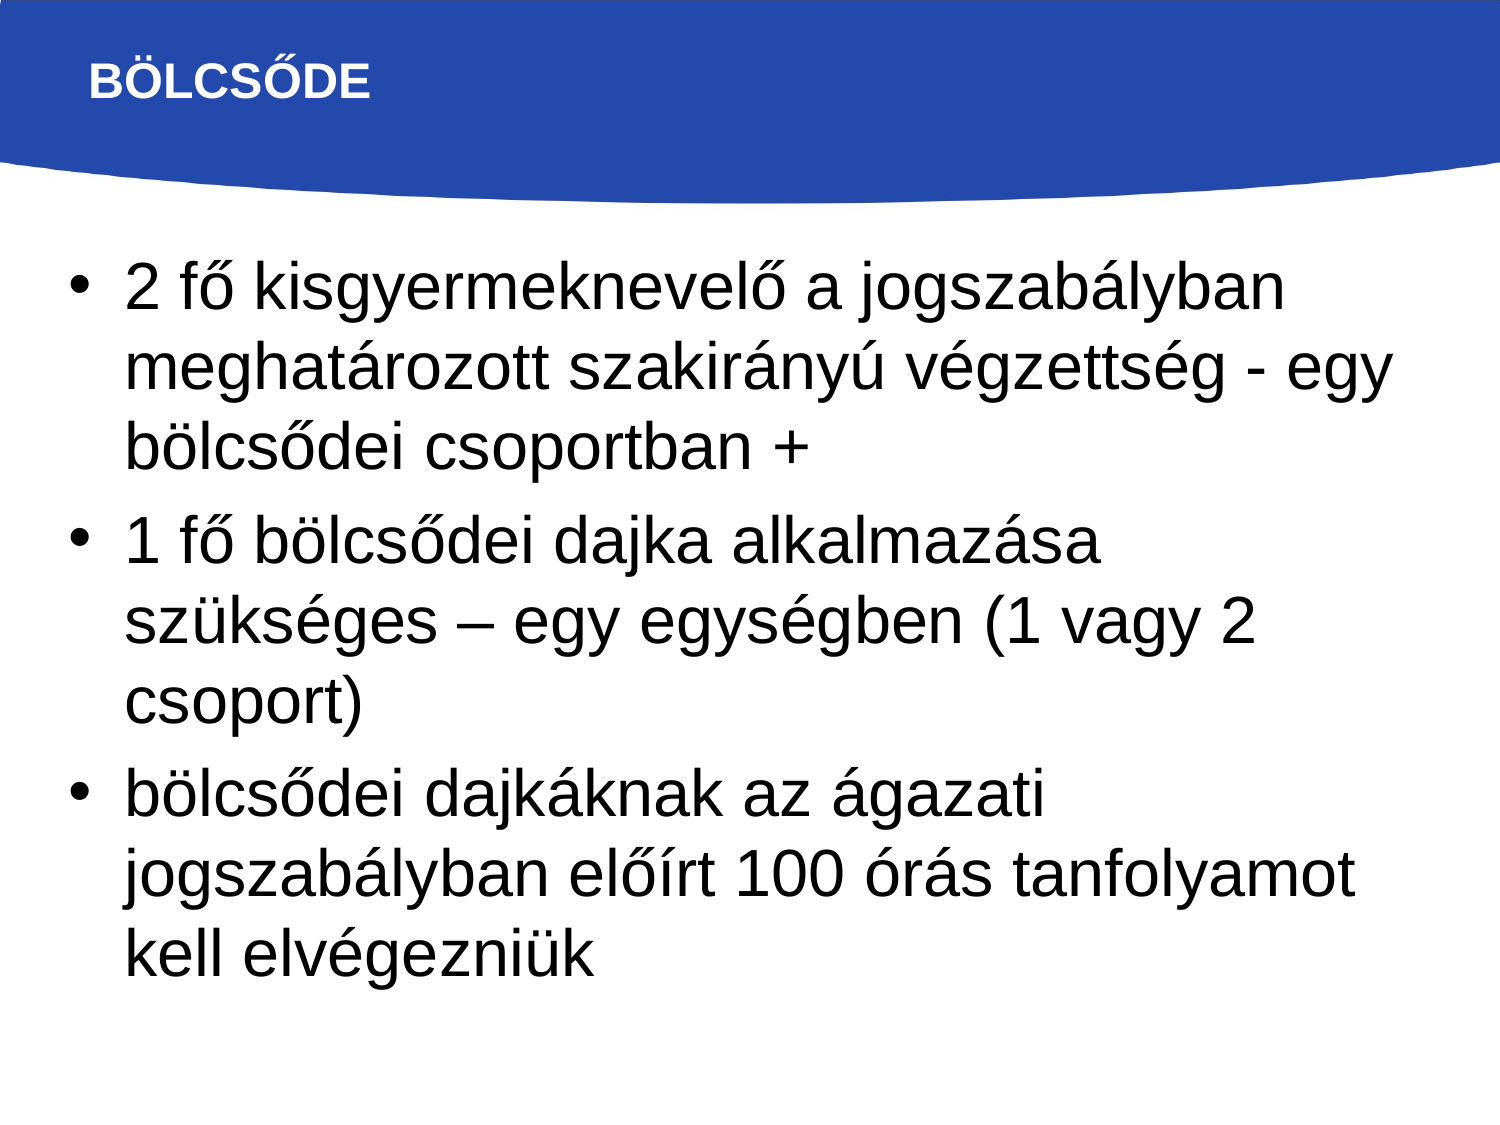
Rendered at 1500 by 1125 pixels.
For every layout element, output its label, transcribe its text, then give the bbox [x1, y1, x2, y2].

list 2 fő kisgyermeknevelő a jogszabályban meghatározott szakirányú végzettség - egy bölcsődei csoportban + 1 fő bölcsődei dajka alkalmazása szükséges – egy egységben (1 vagy 2 csoport) bölcsődei dajkáknak az ágazati jogszabályban előírt 100 órás tanfolyamot kell elvégezniük [53, 235, 1425, 1005]
picture [0, 0, 1500, 1125]
title Bölcsőde [73, 7, 798, 149]
